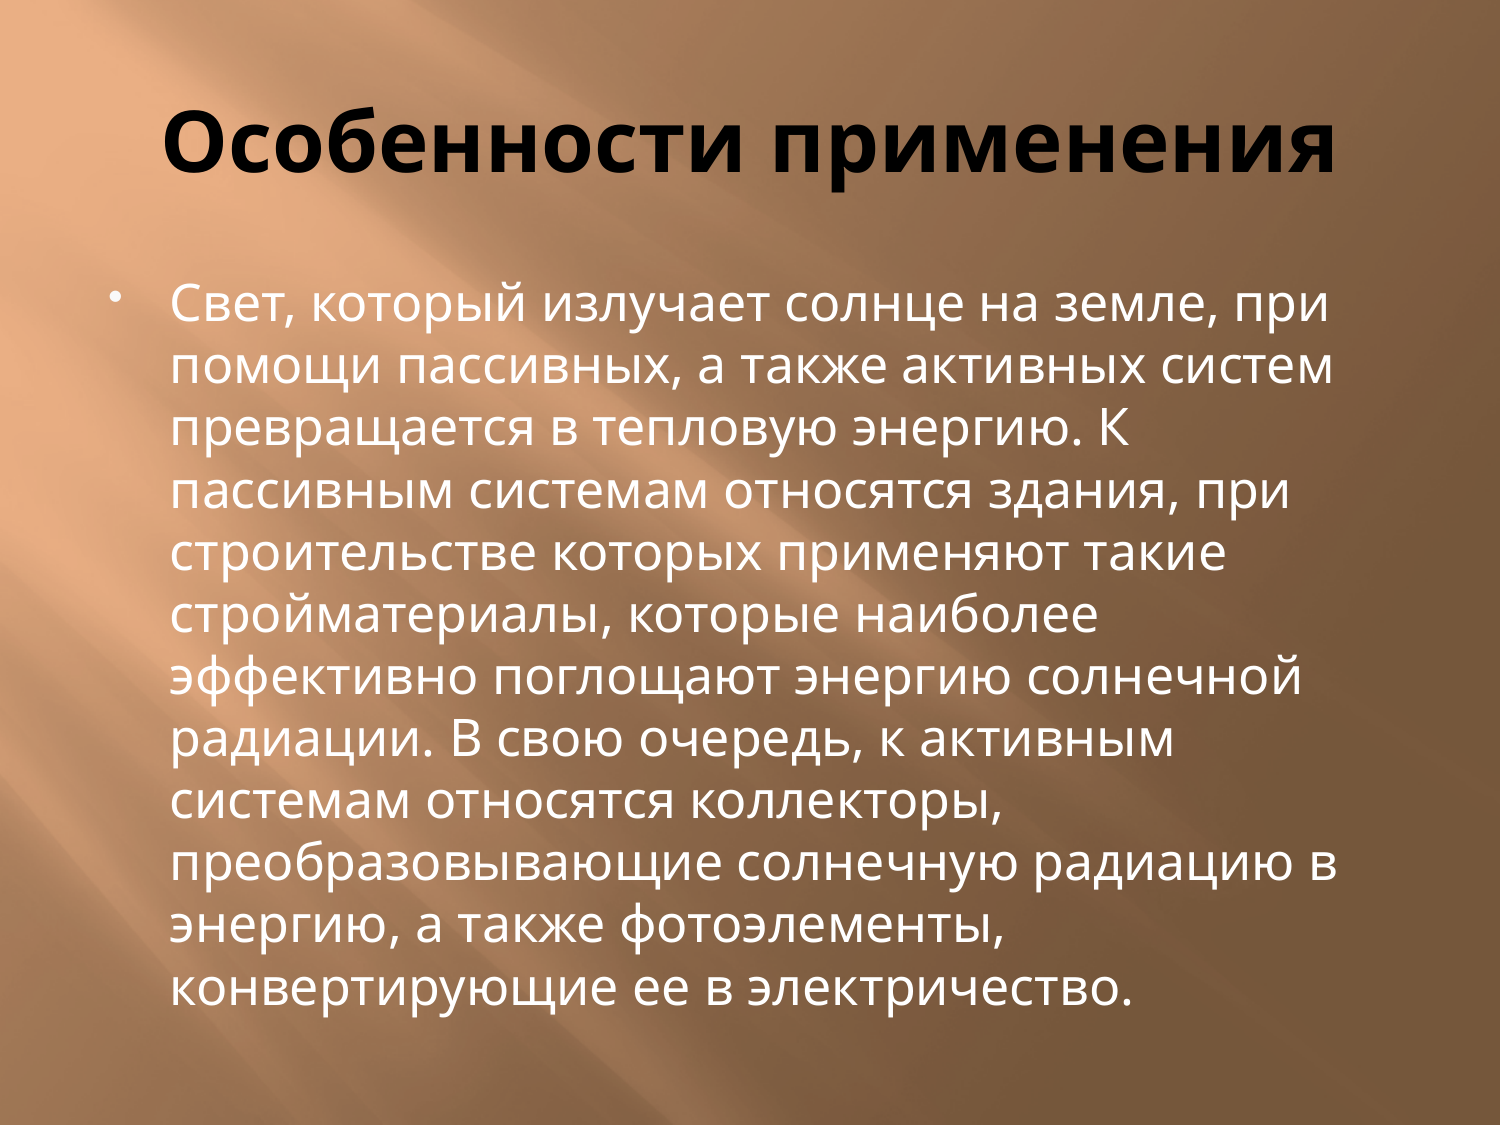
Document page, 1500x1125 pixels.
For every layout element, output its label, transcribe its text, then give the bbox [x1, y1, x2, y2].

title Особенности применения [75, 45, 1425, 233]
list Свет, который излучает солнце на земле, при помощи пассивных, а также активных систем превращается в тепловую энергию. К пассивным системам относятся здания, при строительстве которых применяют такие стройматериалы, которые наиболее эффективно поглощают энергию солнечной радиации. В свою очередь, к активным системам относятся коллекторы, преобразовывающие солнечную радиацию в энергию, а также фотоэлементы, конвертирующие ее в электричество. [75, 262, 1425, 1035]
